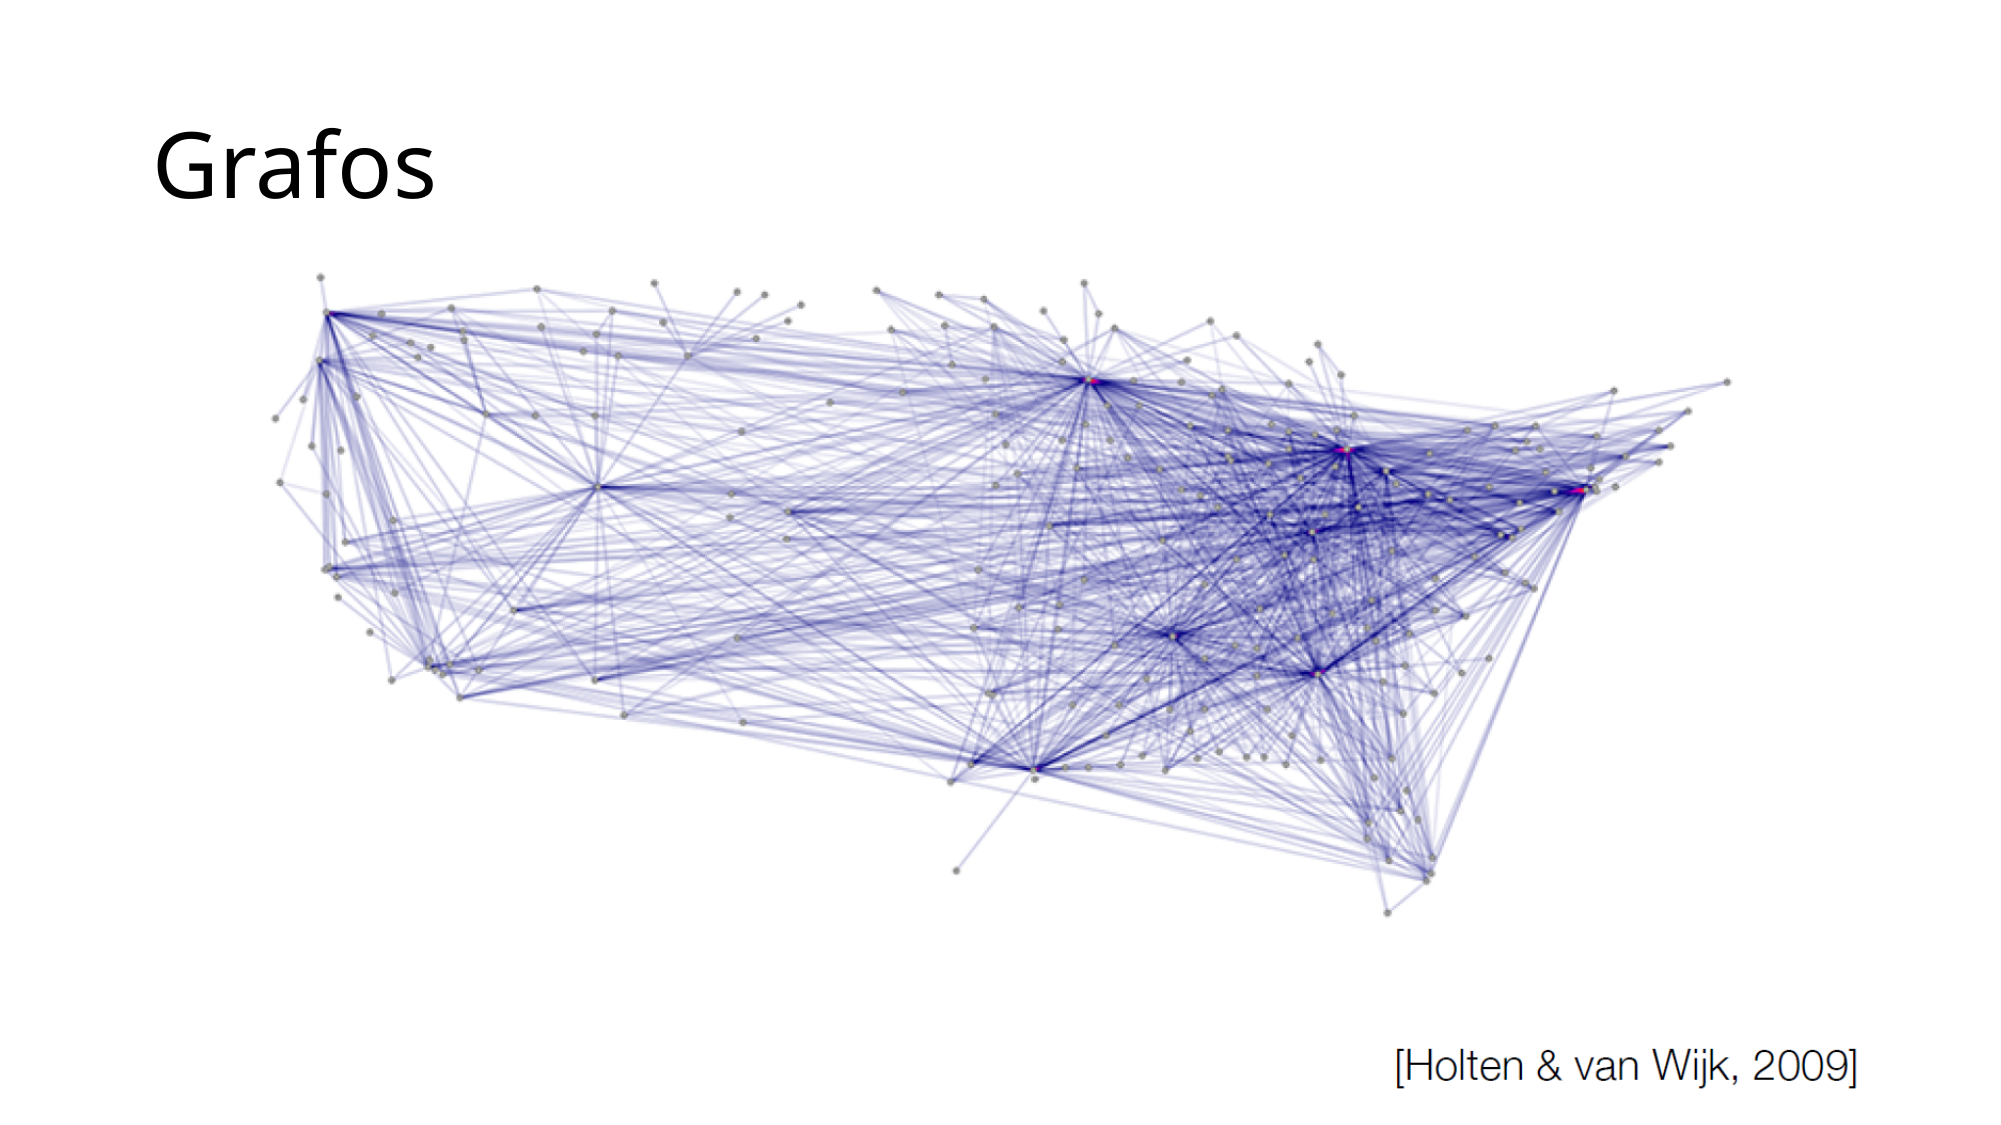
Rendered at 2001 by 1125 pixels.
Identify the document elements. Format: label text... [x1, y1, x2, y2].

picture [249, 233, 1868, 1098]
title Grafos [137, 59, 1863, 278]
